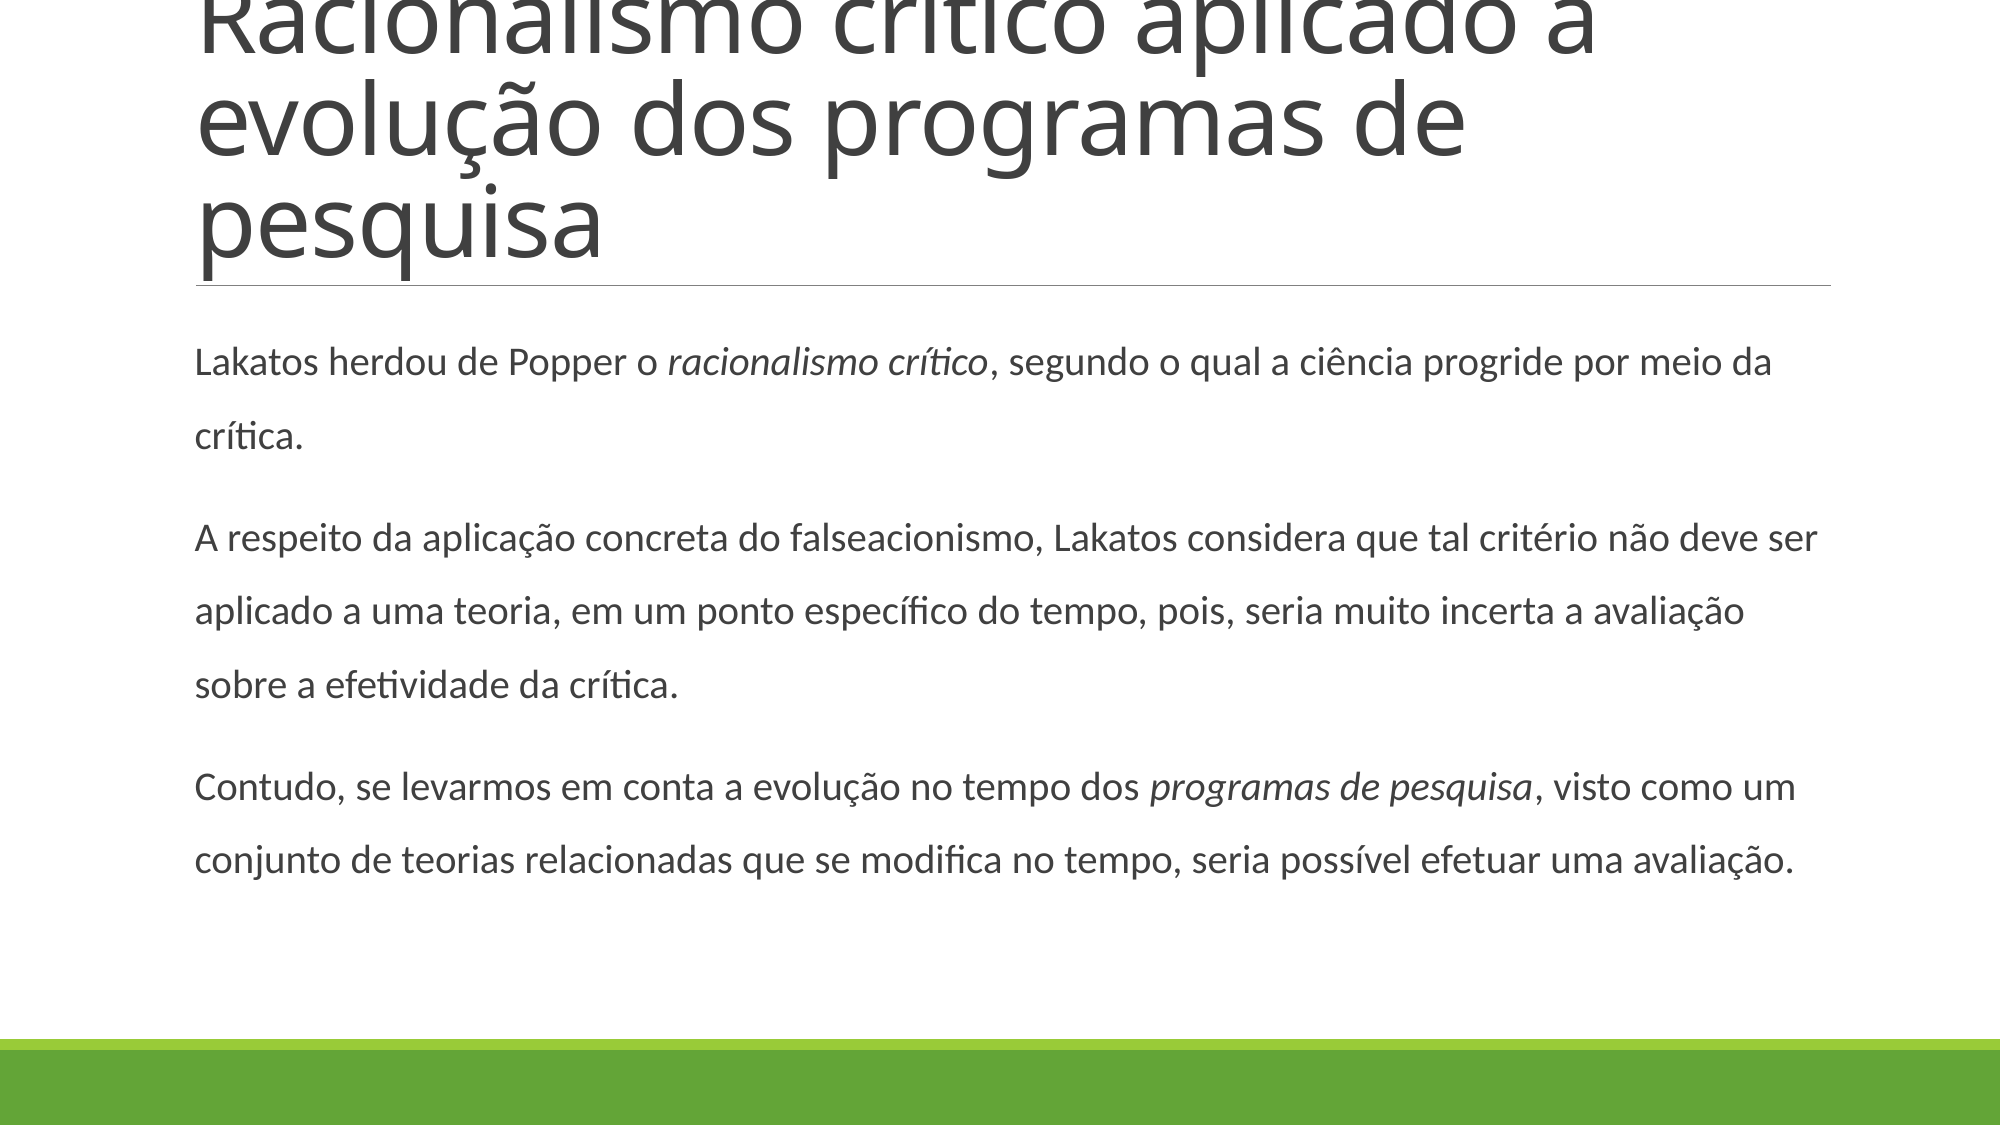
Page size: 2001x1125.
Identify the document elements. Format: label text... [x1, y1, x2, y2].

list Lakatos herdou de Popper o racionalismo crítico, segundo o qual a ciência progride por meio da crítica. A respeito da aplicação concreta do falseacionismo, Lakatos considera que tal critério não deve ser aplicado a uma teoria, em um ponto específico do tempo, pois, seria muito incerta a avaliação sobre a efetividade da crítica. Contudo, se levarmos em conta a evolução no tempo dos programas de pesquisa, visto como um conjunto de teorias relacionadas que se modifica no tempo, seria possível efetuar uma avaliação. [180, 302, 1830, 963]
title Racionalismo crítico aplicado à evolução dos programas de pesquisa [180, 47, 1830, 285]
